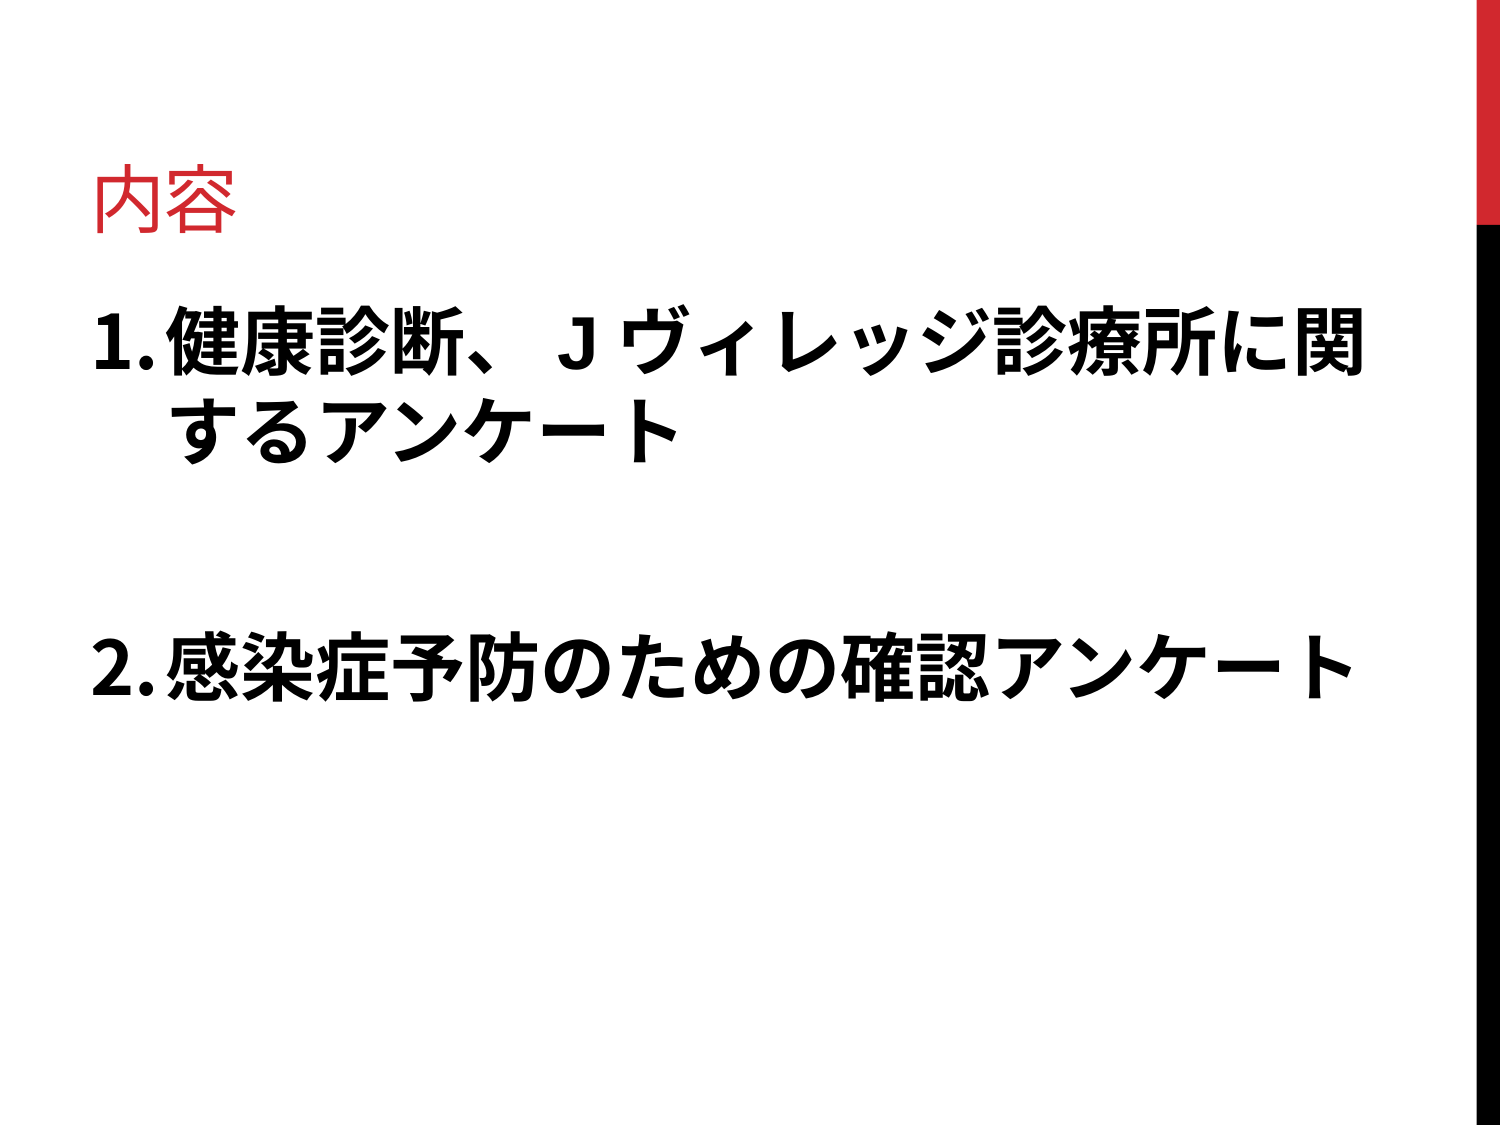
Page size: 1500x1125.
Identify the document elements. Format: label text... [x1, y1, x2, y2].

title 内容 [75, 25, 1025, 250]
list 健康診断、Jヴィレッジ診療所に関するアンケート 感染症予防のための確認アンケート [75, 287, 1400, 1005]
